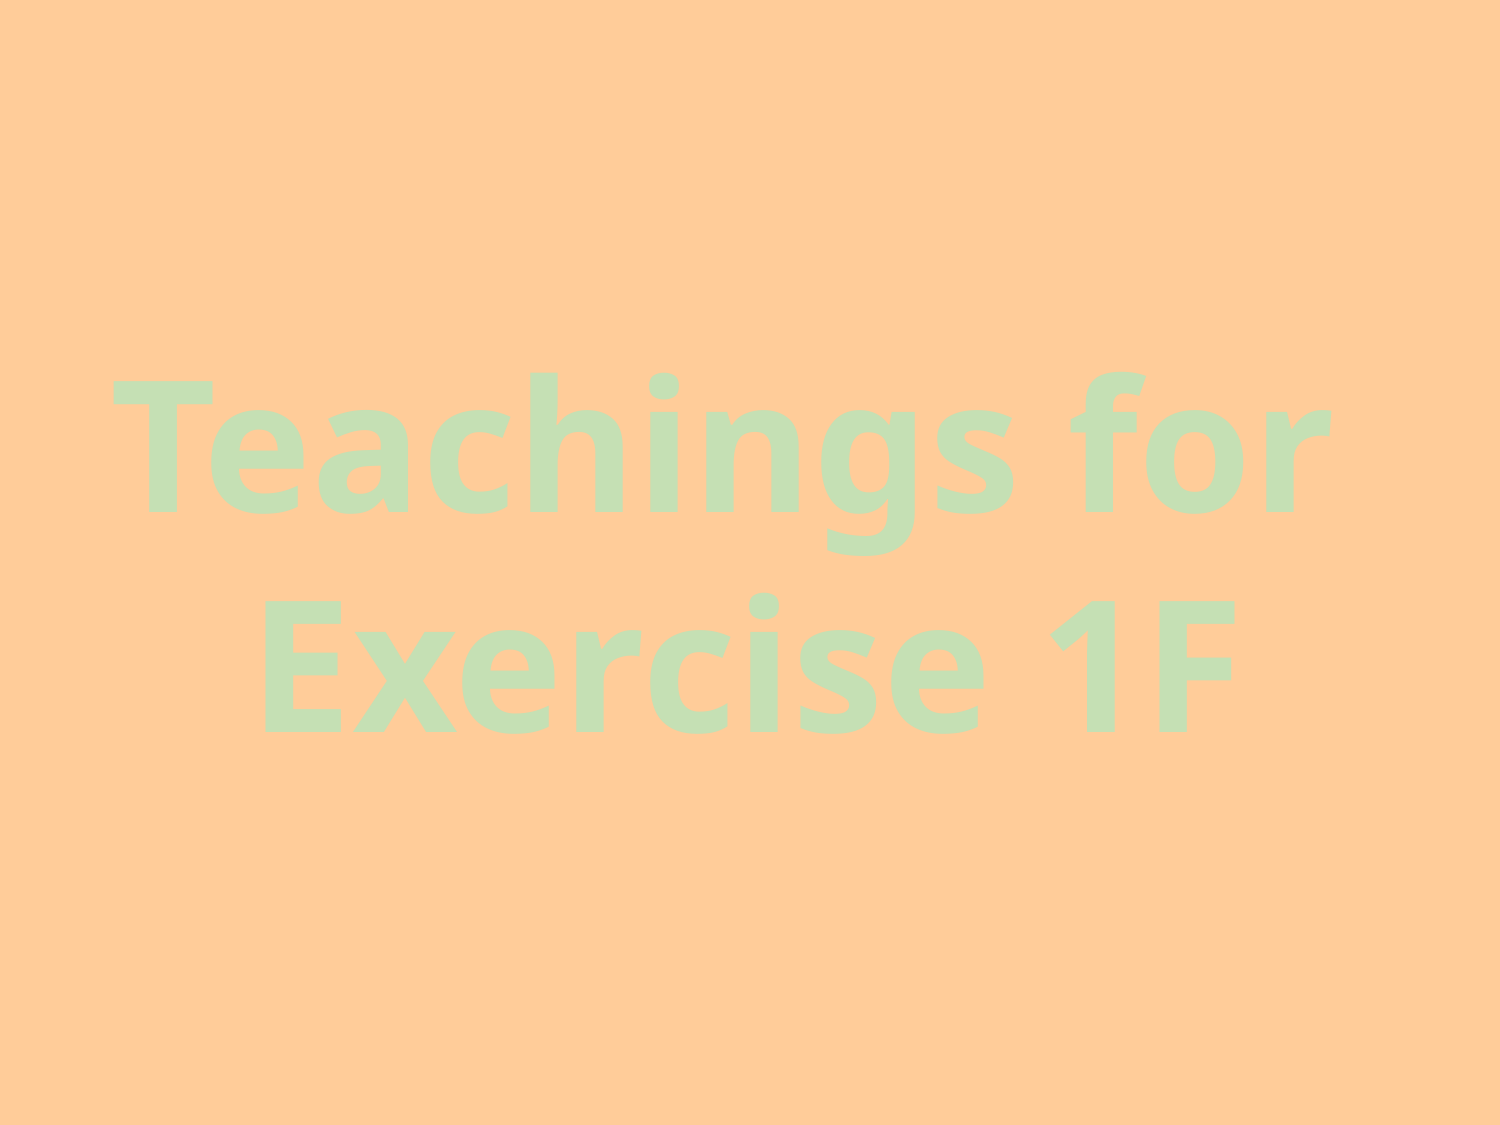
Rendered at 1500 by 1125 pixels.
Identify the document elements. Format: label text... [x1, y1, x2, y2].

text_box Teachings for Exercise 1F [98, 323, 1396, 775]
